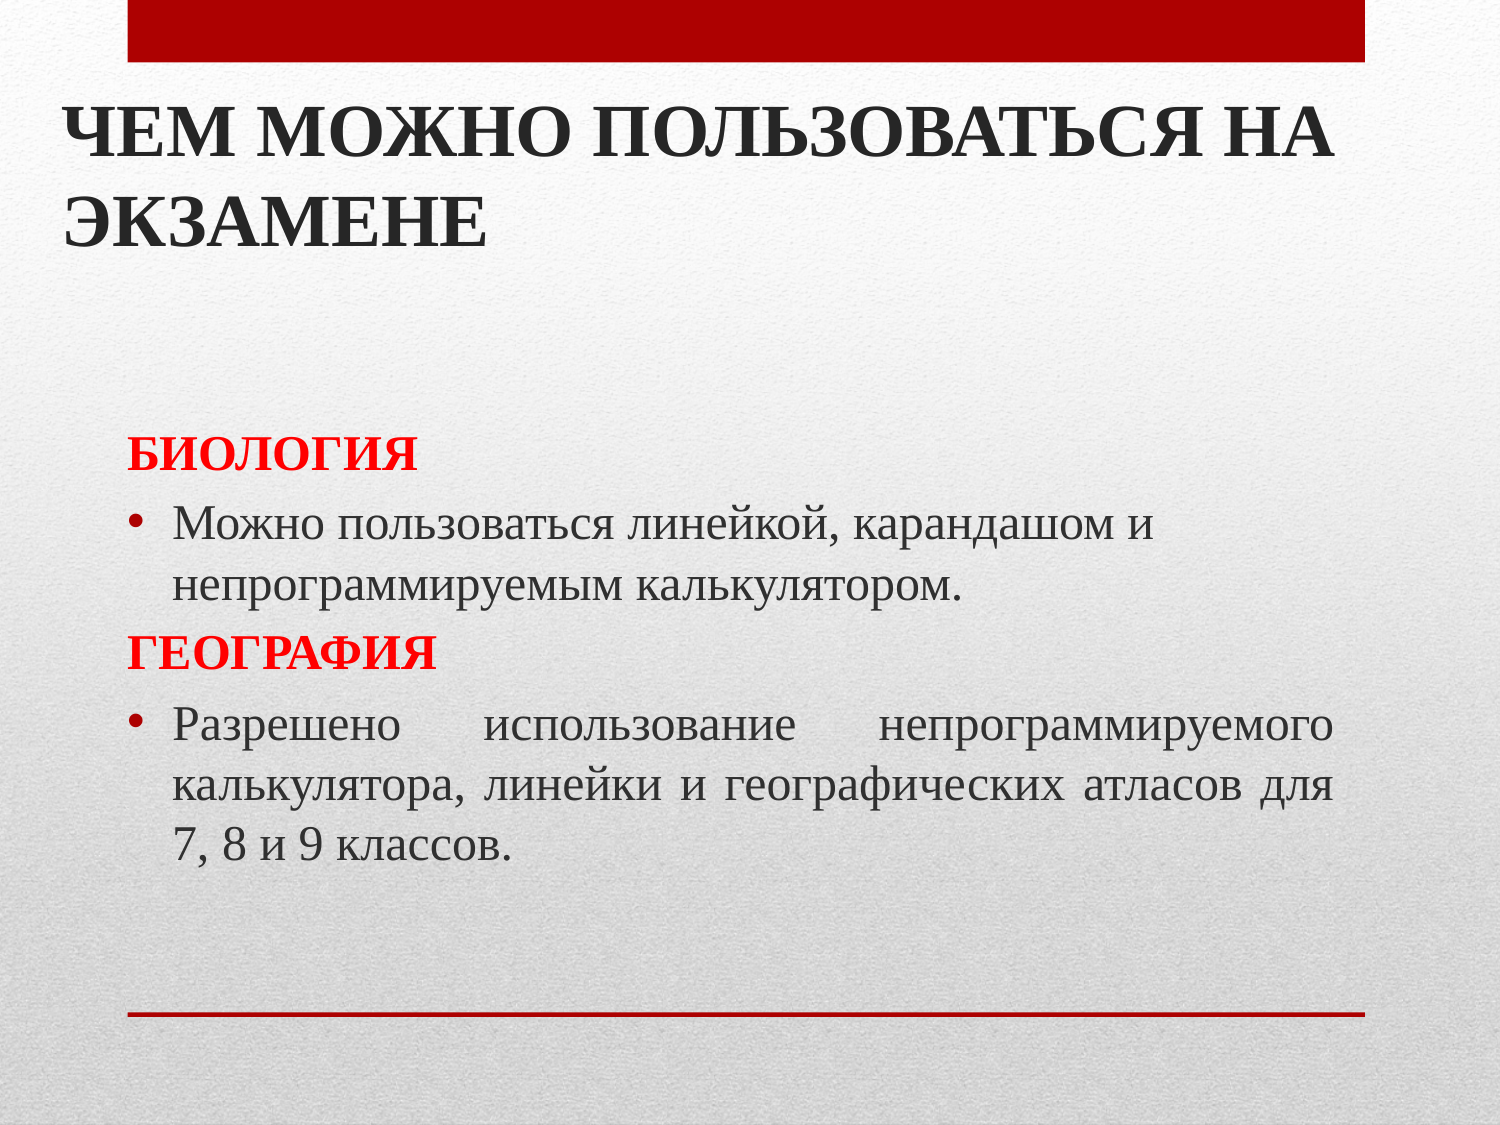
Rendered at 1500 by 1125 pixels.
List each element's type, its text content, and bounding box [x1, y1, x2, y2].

title ЧЕМ МОЖНО ПОЛЬЗОВАТЬСЯ НА ЭКЗАМЕНЕ [46, 93, 1397, 269]
list БИОЛОГИЯ Можно пользоваться линейкой, карандашом и непрограммируемым калькулятором. ГЕОГРАФИЯ Разрешено использование непрограммируемого калькулятора, линейки и географических атласов для 7, 8 и 9 классов. [112, 326, 1350, 964]
